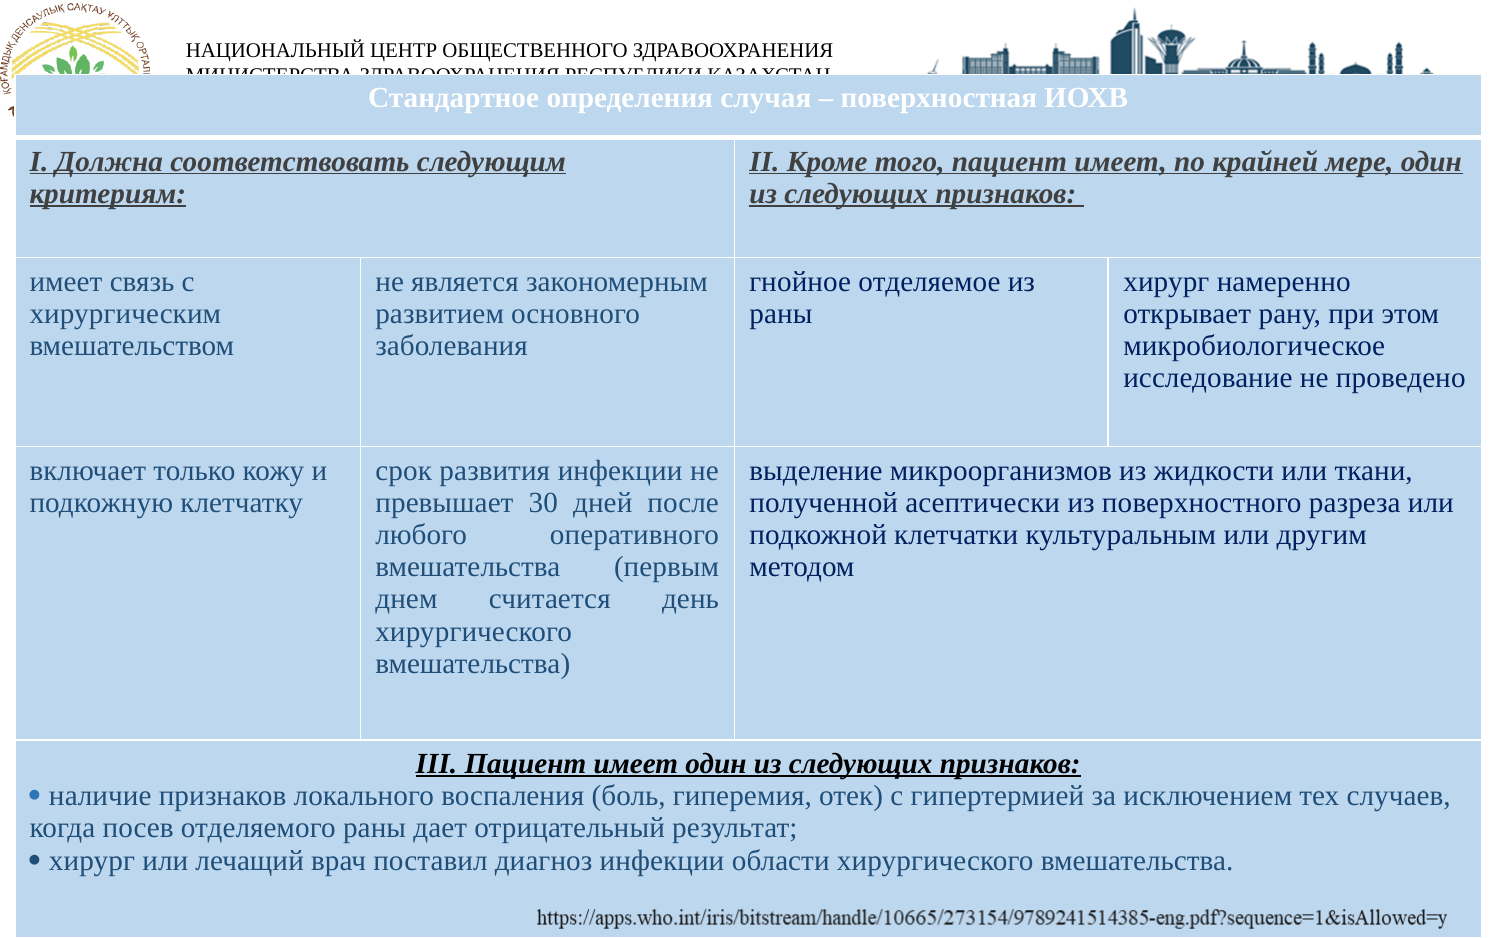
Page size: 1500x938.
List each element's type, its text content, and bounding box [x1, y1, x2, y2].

table_cell гнойное отделяемое из раны [735, 258, 1107, 446]
text_box НАЦИОНАЛЬНЫЙ ЦЕНТР ОБЩЕСТВЕННОГО ЗДРАВООХРАНЕНИЯ МИНИСТЕРСТВА ЗДРАВООХРАНЕНИЯ РЕСПУБЛИКИ КАЗАХСТАН [171, 28, 868, 74]
table_cell I. Должна соответствовать следующим критериям: [16, 140, 734, 257]
table_cell хирург намеренно открывает рану, при этом микробиологическое исследование не проведено [1109, 258, 1481, 446]
picture [523, 897, 1460, 938]
table_cell срок развития инфекции не превышает 30 дней после любого оперативного вмешательства (первым днем считается день хирургического вмешательства) [361, 447, 734, 739]
table_cell выделение микроорганизмов из жидкости или ткани, полученной асептически из поверхностного разреза или подкожной клетчатки культуральным или другим методом [735, 447, 1481, 739]
table_cell имеет связь с хирургическим вмешательством [16, 258, 360, 446]
table_cell III. Пациент имеет один из следующих признаков:  наличие признаков локального воспаления (боль, гиперемия, отек) с гипертермией за исключением тех случаев, когда посев отделяемого раны дает отрицательный результат;  хирург или лечащий врач поставил диагноз инфекции области хирургического вмешательства. [16, 741, 1481, 937]
table_cell включает только кожу и подкожную клетчатку [16, 447, 360, 739]
table_cell II. Кроме того, пациент имеет, по крайней мере, один из следующих признаков: [735, 140, 1481, 257]
picture [868, 7, 1456, 105]
table_cell не является закономерным развитием основного заболевания [361, 258, 734, 446]
picture [0, 3, 150, 145]
table_header Стандартное определения случая – поверхностная ИОХВ [150, 75, 1481, 135]
